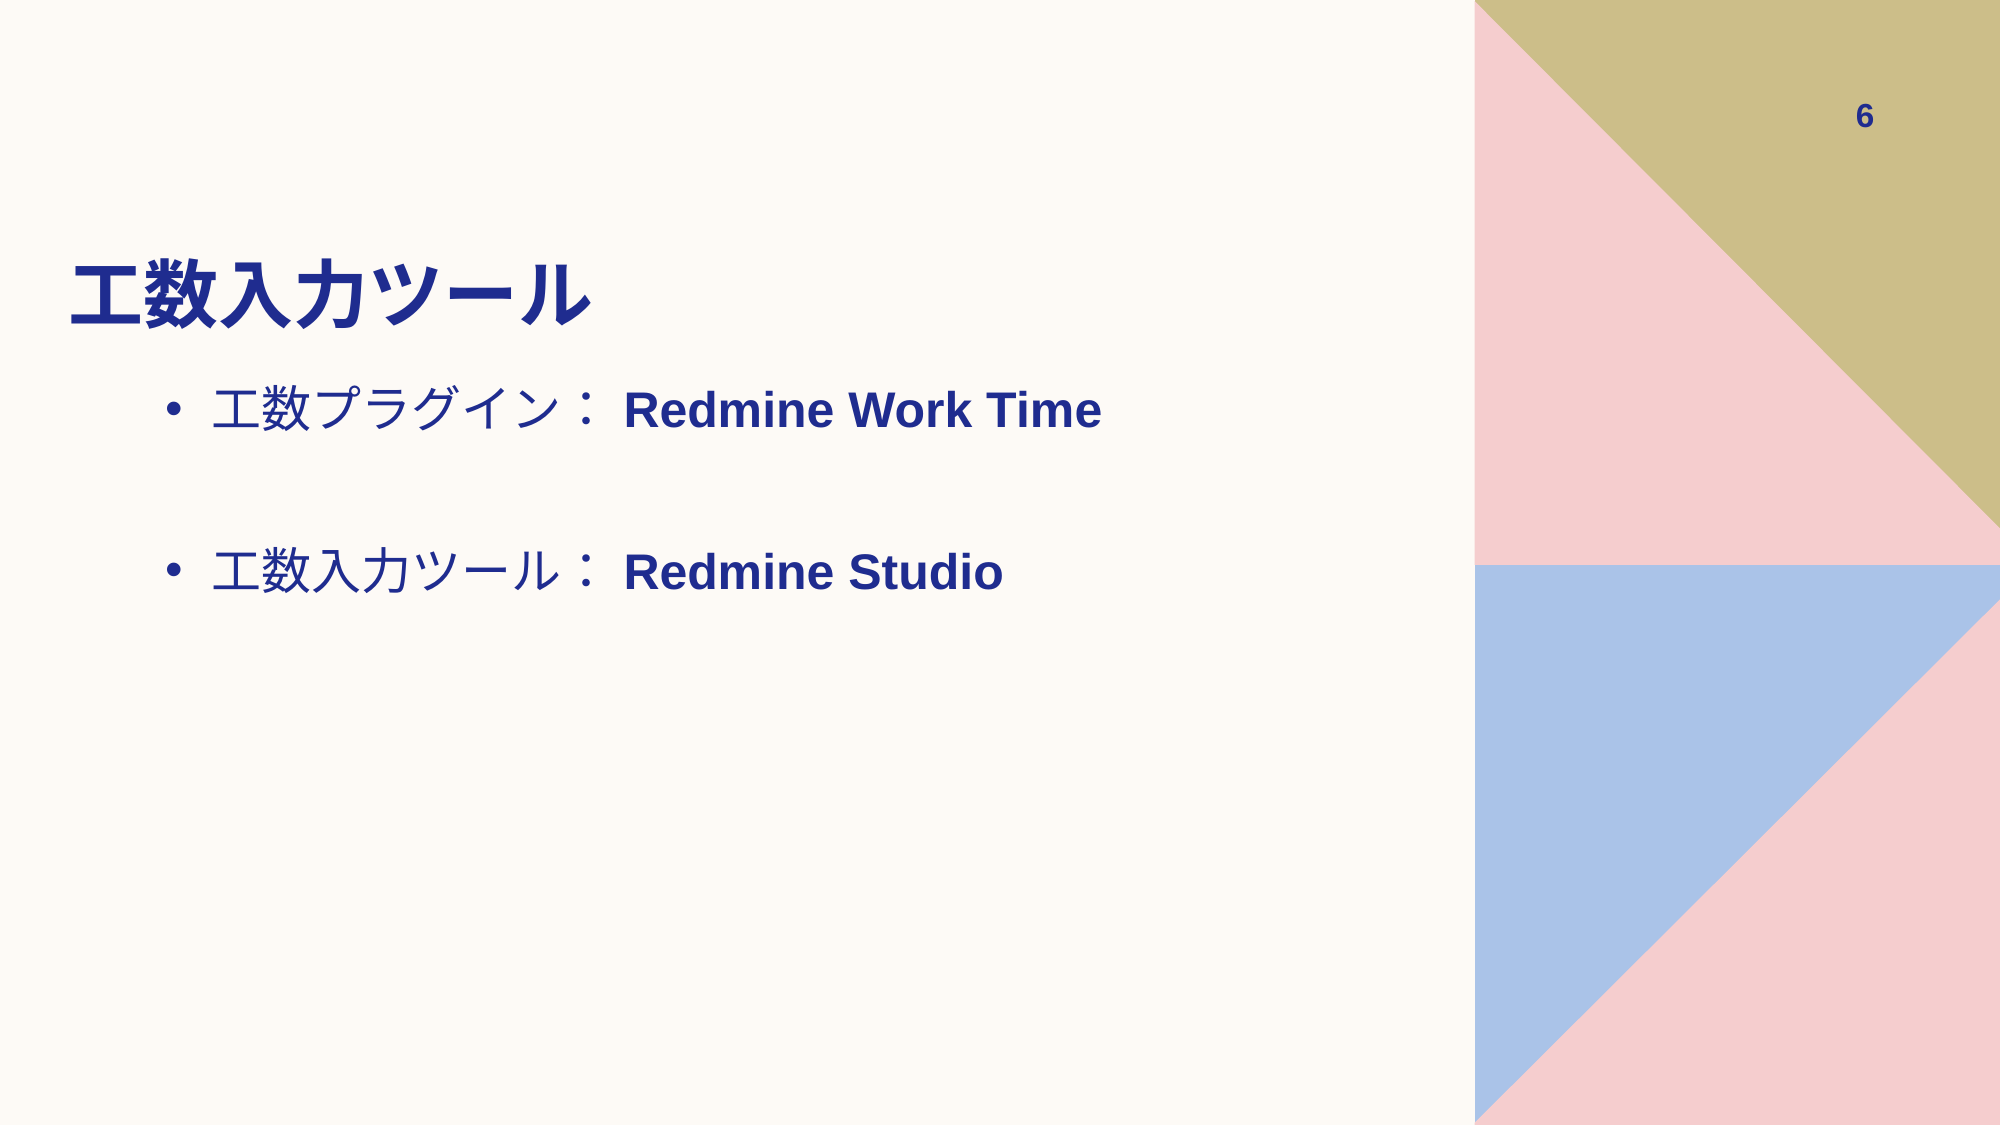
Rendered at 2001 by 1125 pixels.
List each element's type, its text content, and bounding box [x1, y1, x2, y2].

list 工数プラグイン：Redmine Work Time 工数入力ツール：Redmine Studio [150, 377, 1348, 988]
slide_number ‹#› [1712, 75, 1875, 153]
title 工数入力ツール [53, 136, 1477, 338]
